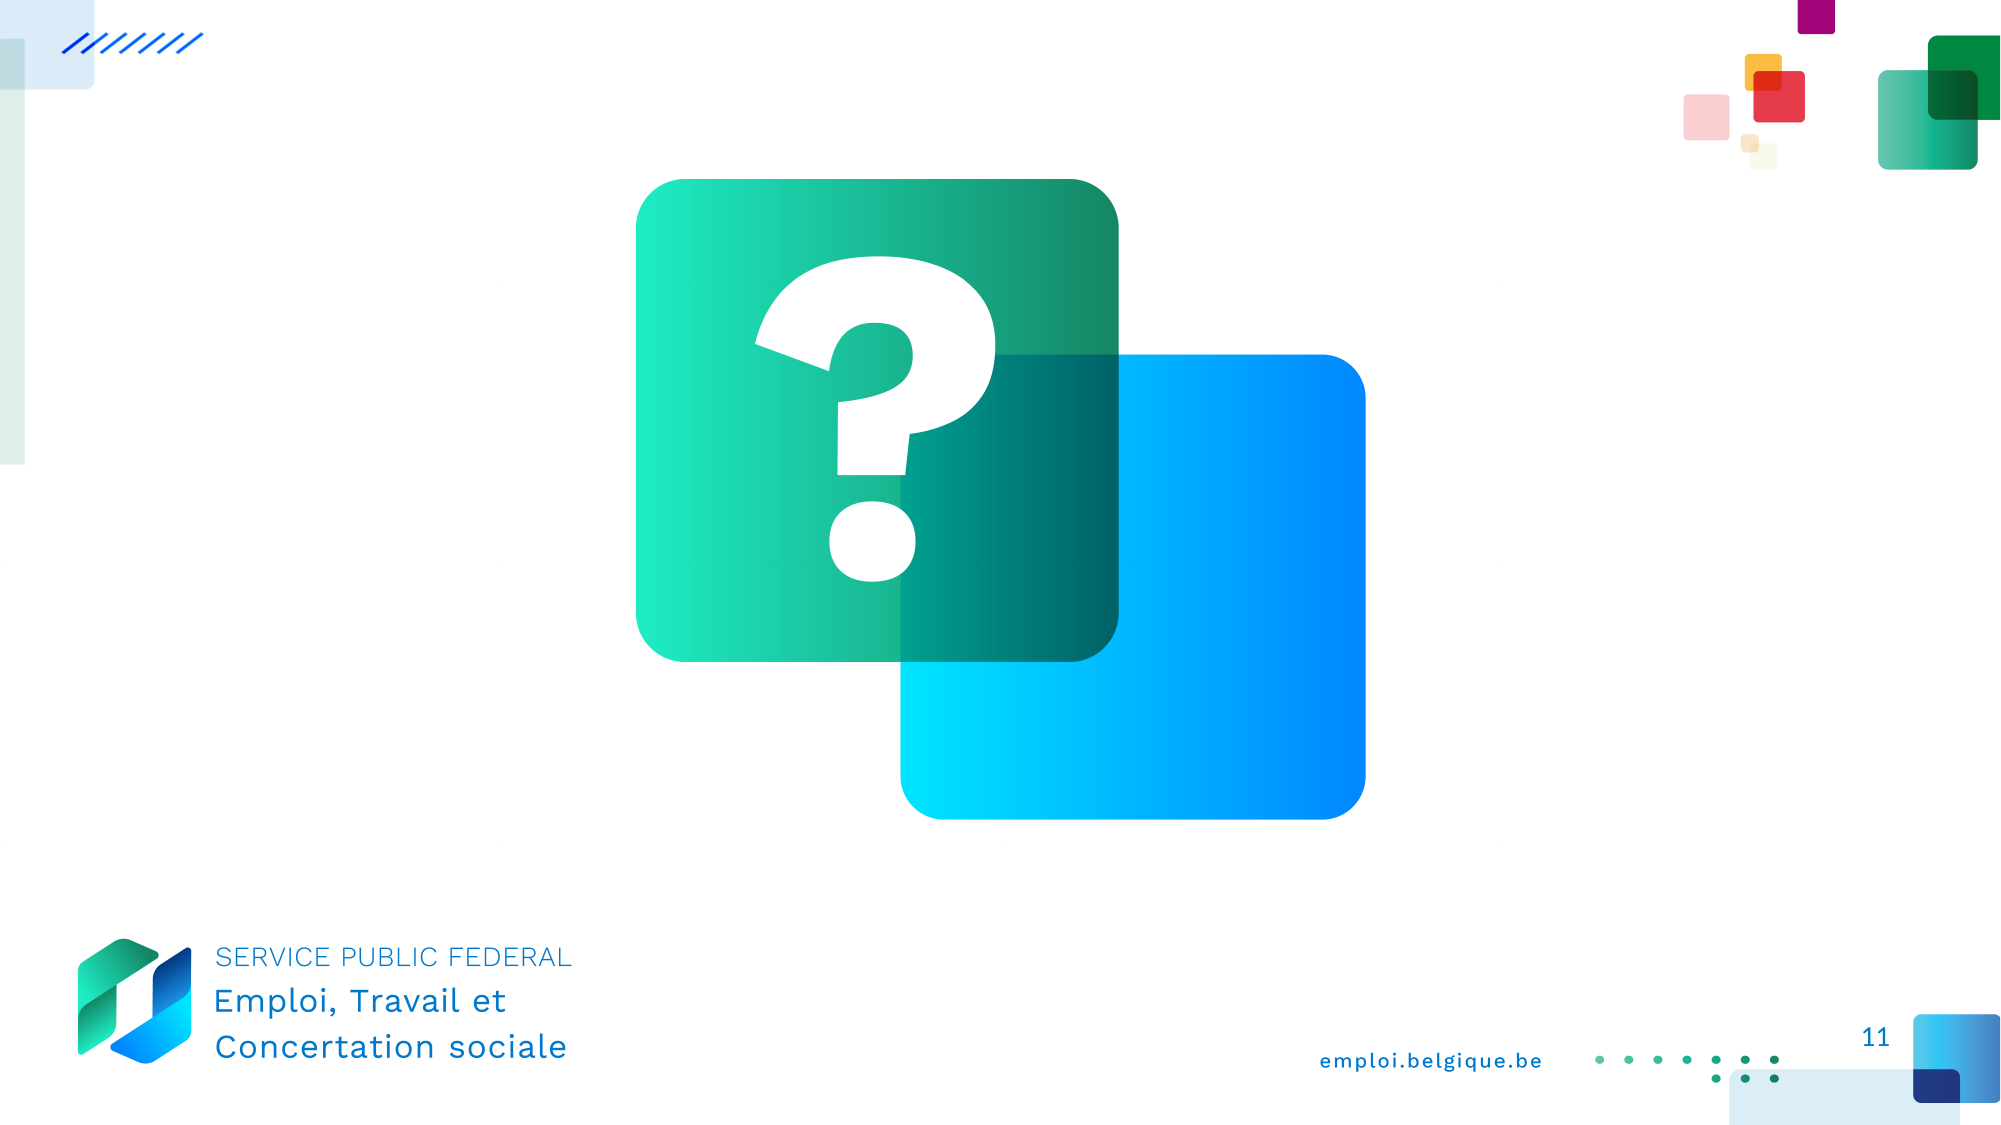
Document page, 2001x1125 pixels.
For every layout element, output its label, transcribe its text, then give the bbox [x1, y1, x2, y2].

slide_number 11 [1455, 1005, 1906, 1066]
picture [0, 0, 2001, 1125]
